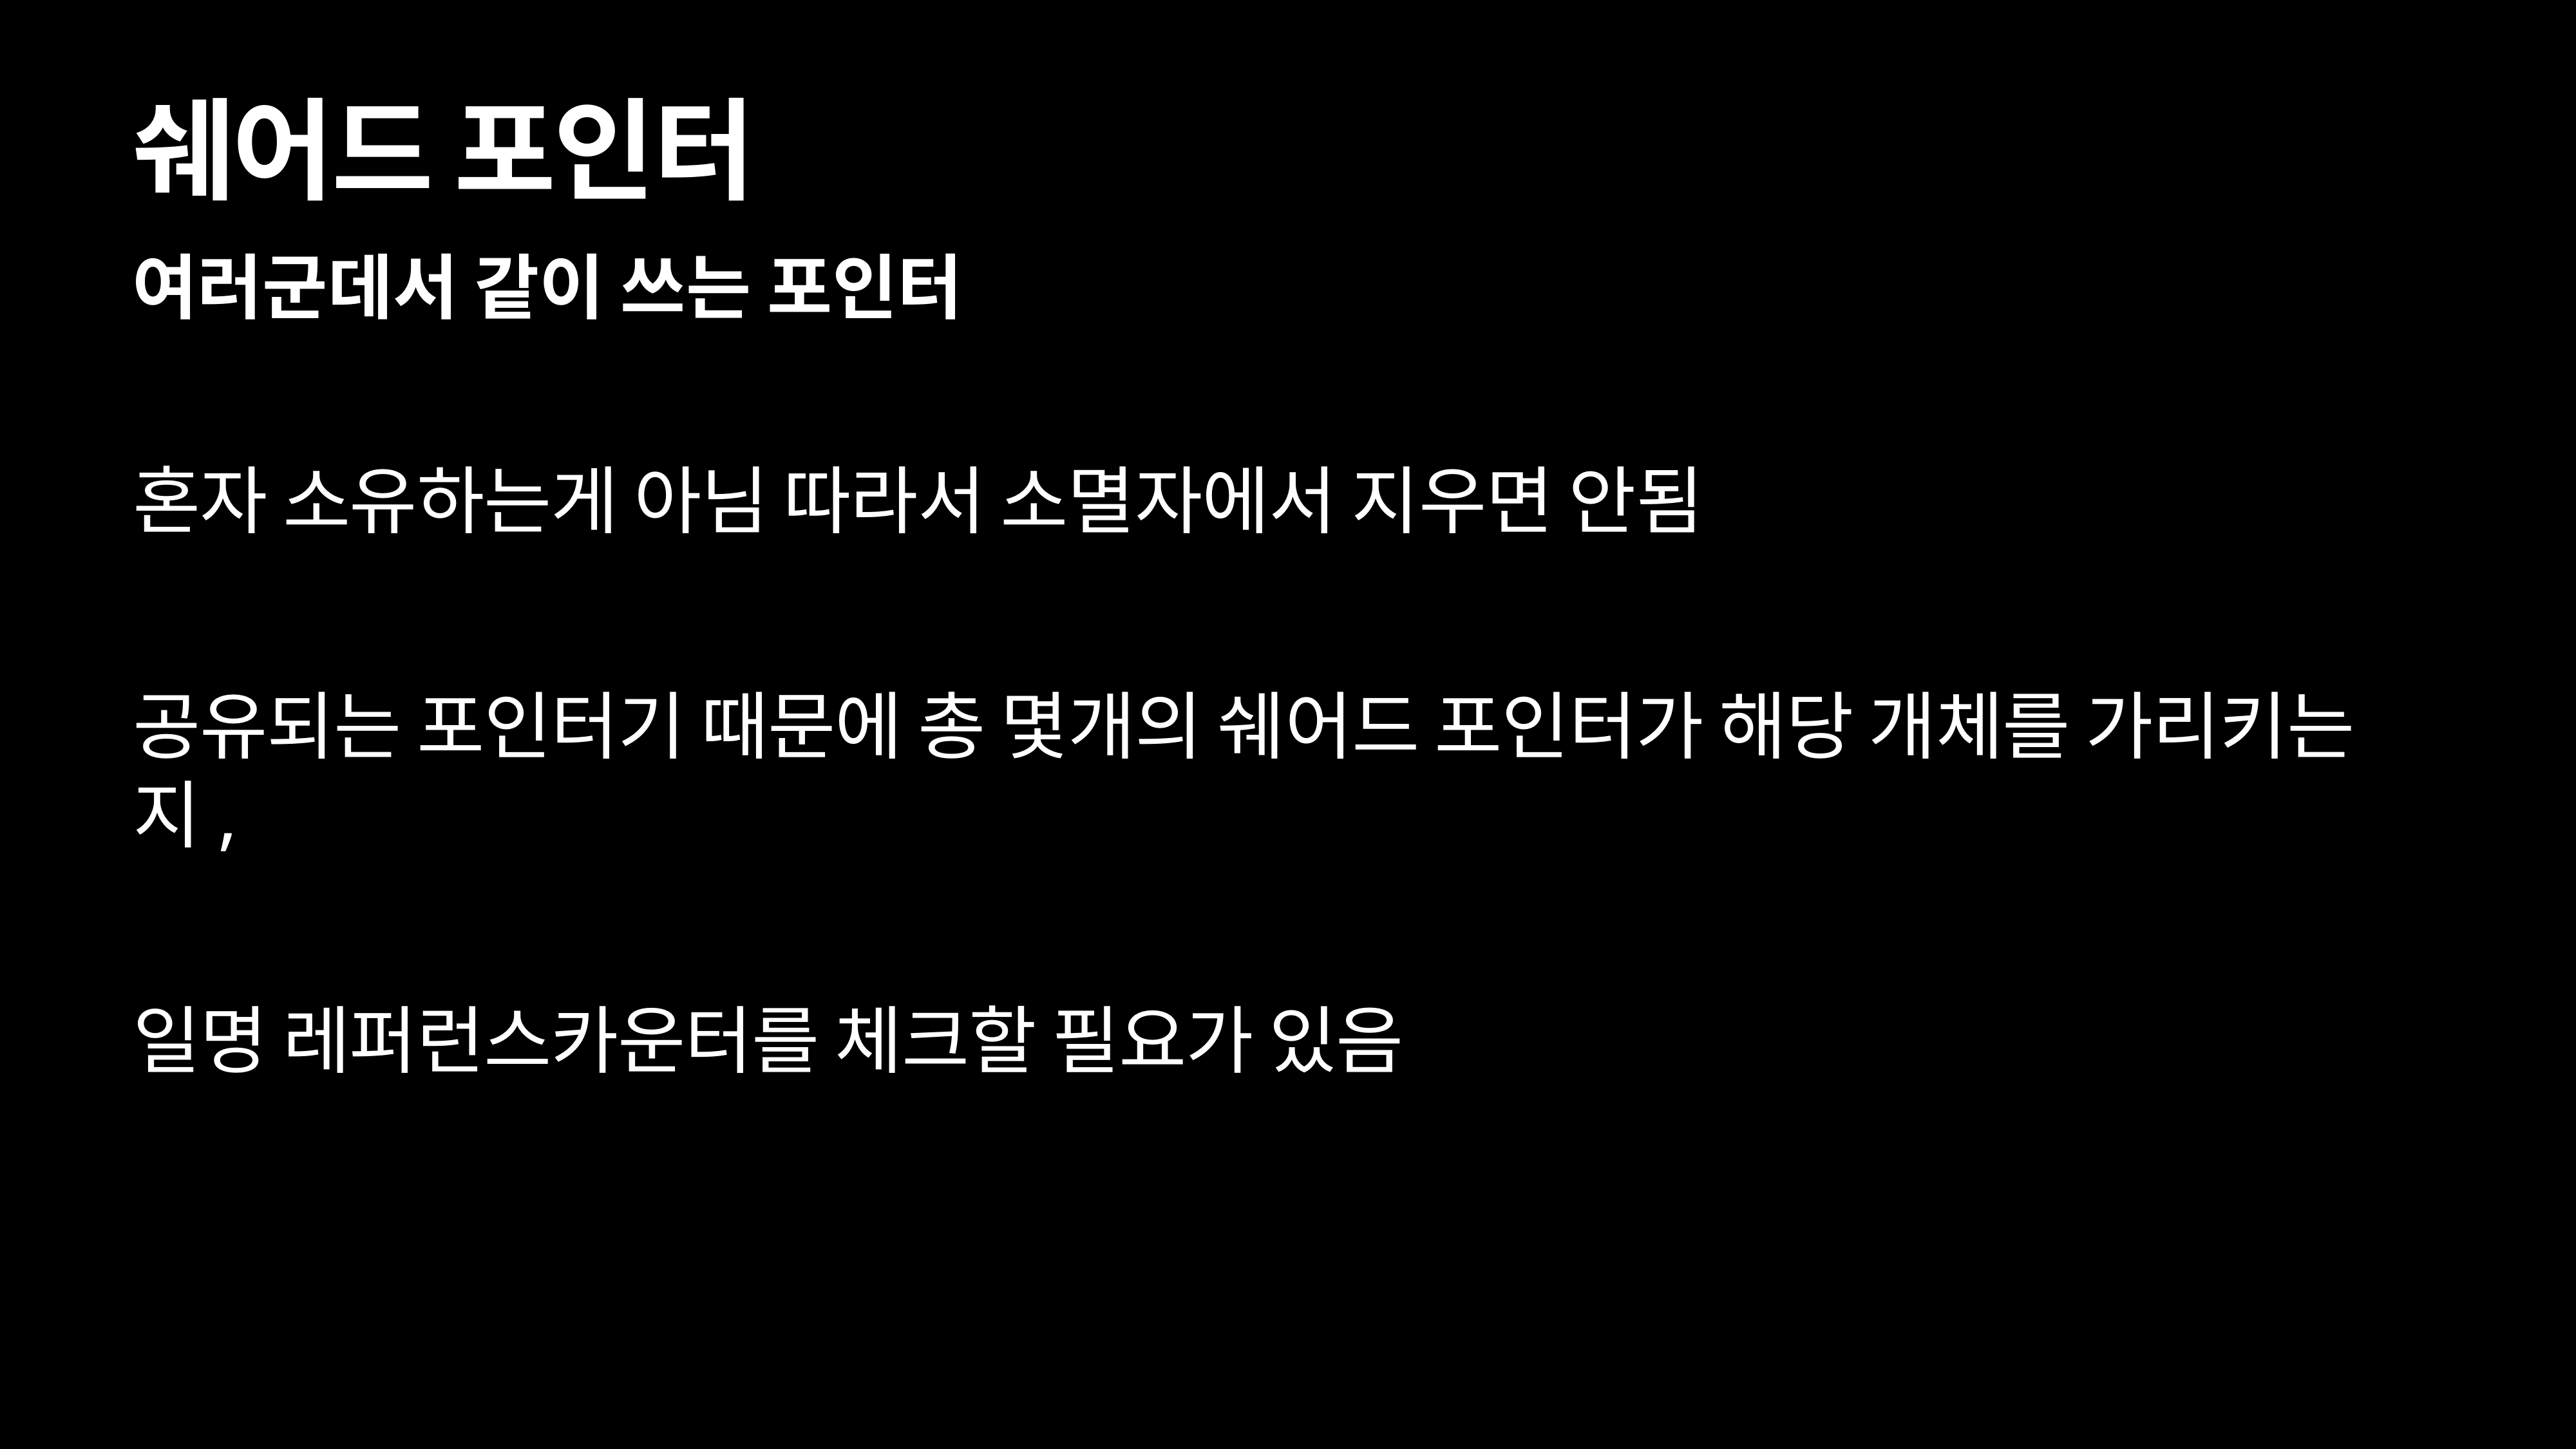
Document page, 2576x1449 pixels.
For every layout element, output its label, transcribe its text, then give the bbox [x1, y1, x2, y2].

list 혼자 소유하는게 아님 따라서 소멸자에서 지우면 안됨 공유되는 포인터기 때문에 총 몇개의 쉐어드 포인터가 해당 개체를 가리키는지, 일명 레퍼런스카운터를 체크할 필요가 있음 [127, 448, 2449, 1321]
list 여러군데서 같이 쓰는 포인터 [127, 236, 2449, 337]
title 쉐어드 포인터 [127, 100, 2449, 236]
